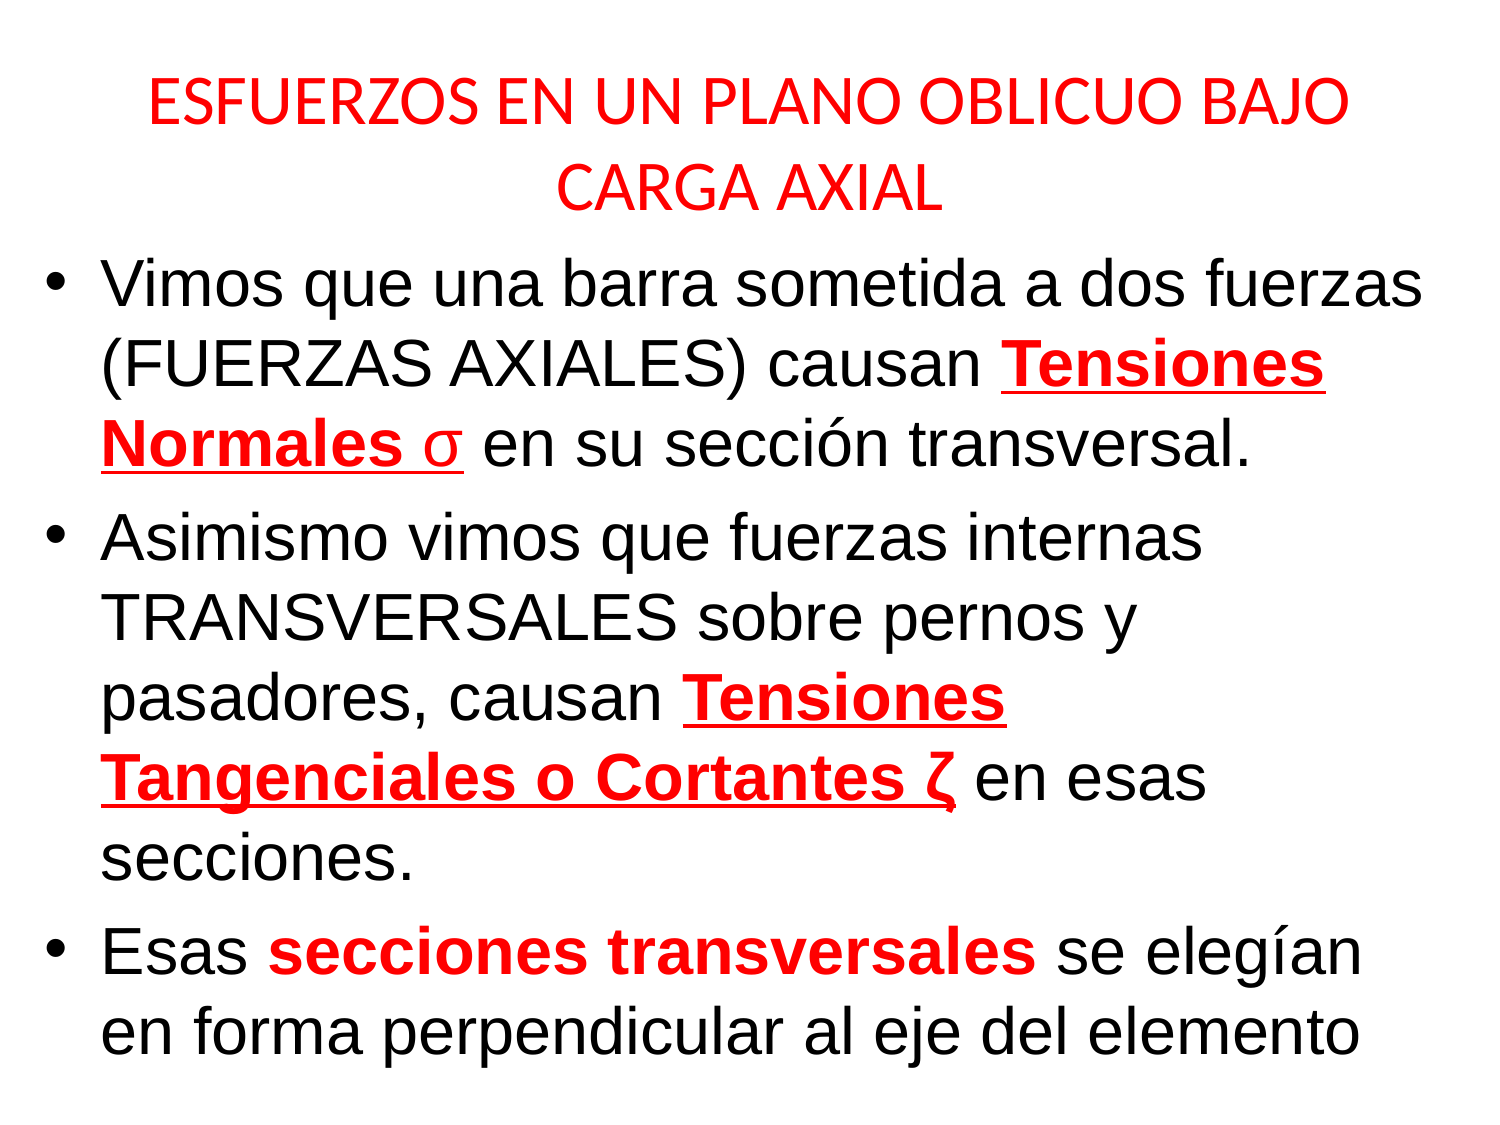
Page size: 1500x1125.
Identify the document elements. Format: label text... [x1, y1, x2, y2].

list Vimos que una barra sometida a dos fuerzas (FUERZAS AXIALES) causan Tensiones Normales σ en su sección transversal. Asimismo vimos que fuerzas internas TRANSVERSALES sobre pernos y pasadores, causan Tensiones Tangenciales o Cortantes ζ en esas secciones. Esas secciones transversales se elegían en forma perpendicular al eje del elemento [29, 232, 1447, 1125]
title ESFUERZOS EN UN PLANO OBLICUO BAJO CARGA AXIAL [75, 45, 1425, 232]
